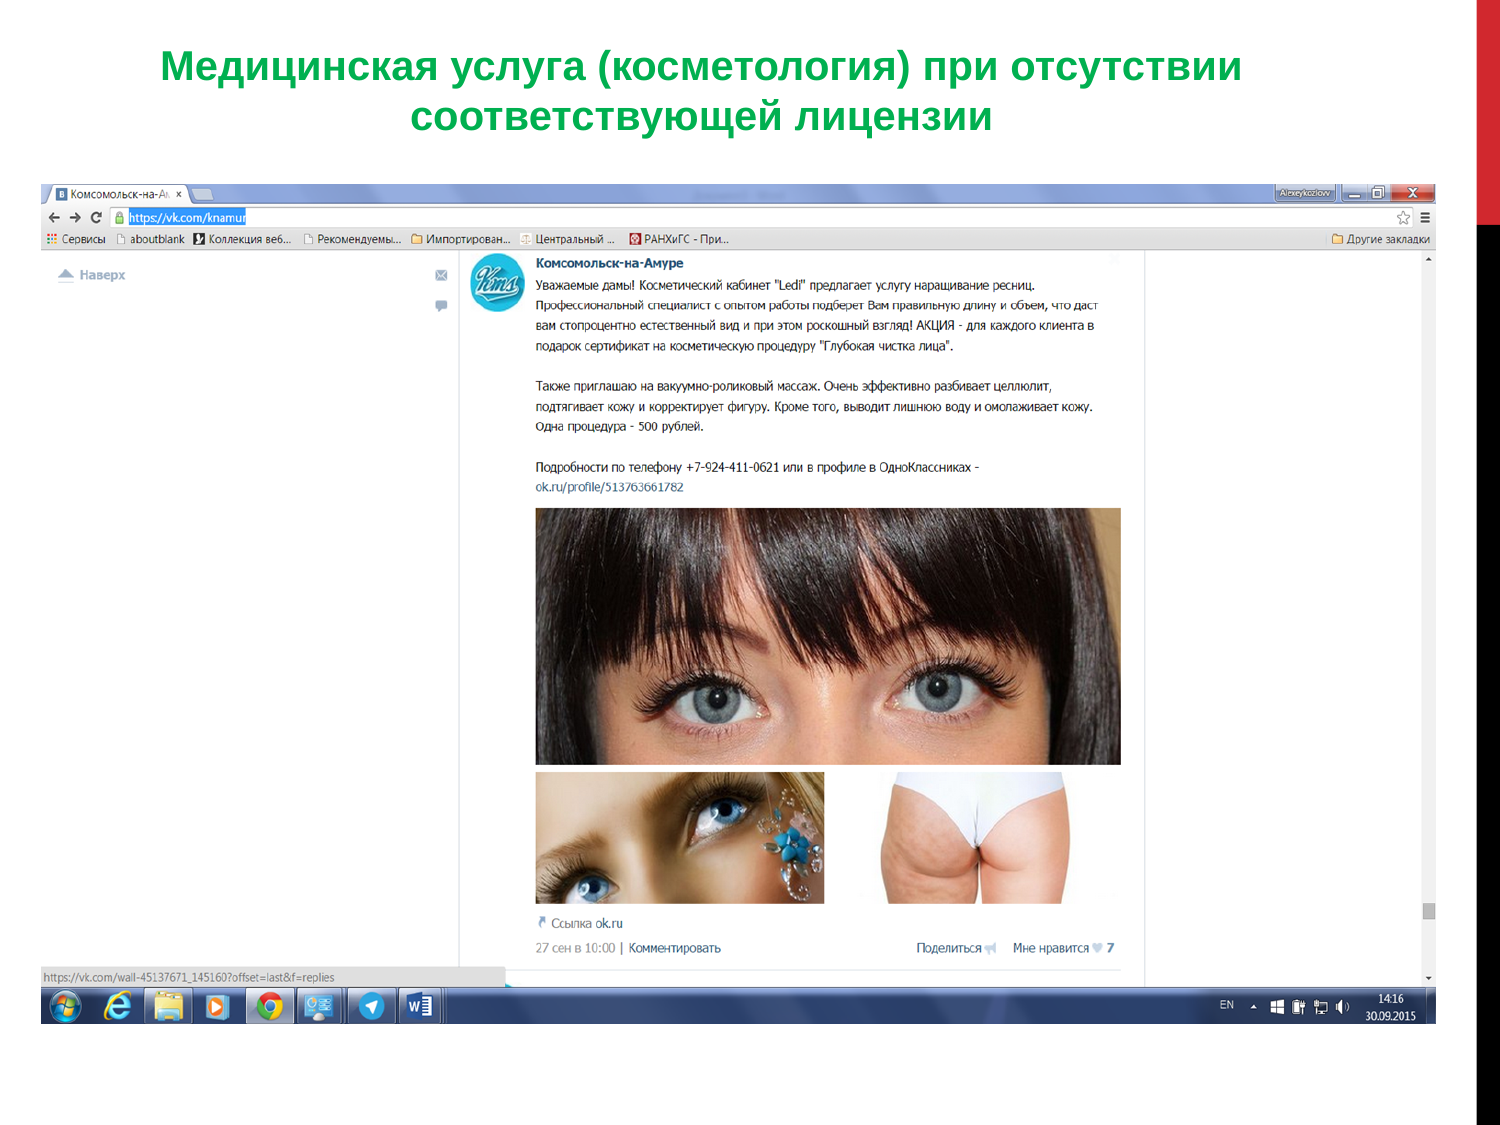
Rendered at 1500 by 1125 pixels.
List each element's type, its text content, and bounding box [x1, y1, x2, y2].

list Медицинская услуга (косметология) при отсутствии соответствующей лицензии [76, 30, 1327, 176]
picture [40, 183, 1436, 1024]
